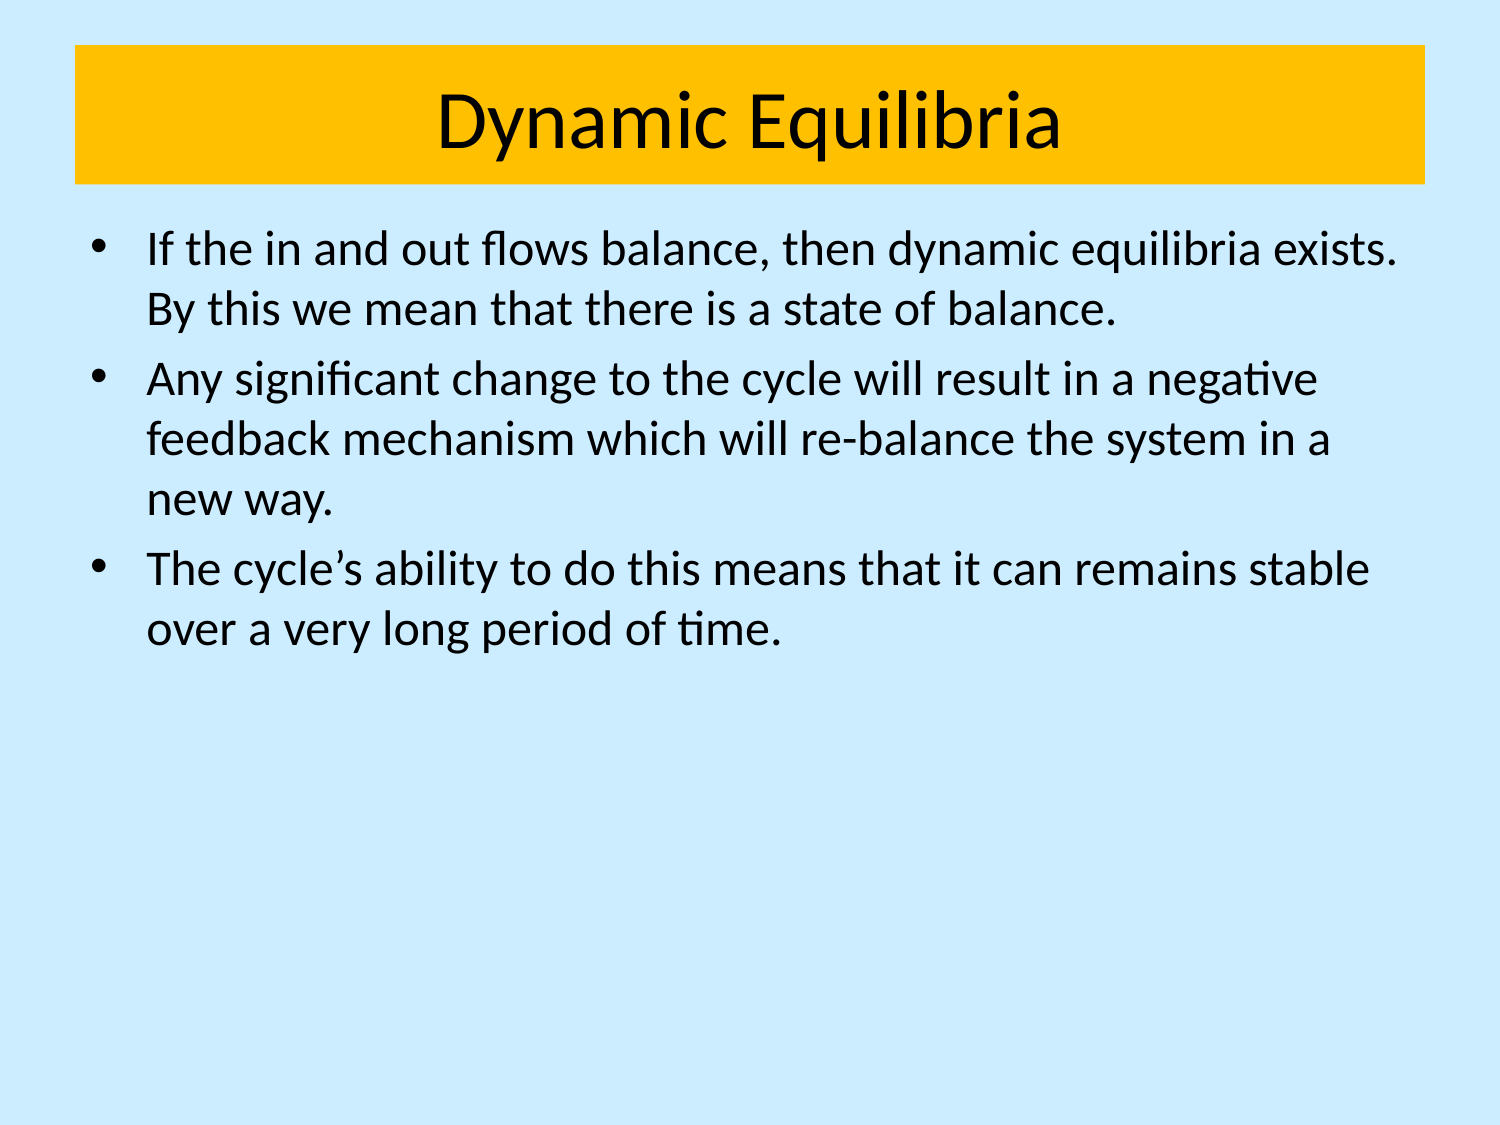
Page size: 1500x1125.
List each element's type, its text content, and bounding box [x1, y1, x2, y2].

list If the in and out flows balance, then dynamic equilibria exists. By this we mean that there is a state of balance. Any significant change to the cycle will result in a negative feedback mechanism which will re-balance the system in a new way. The cycle’s ability to do this means that it can remains stable over a very long period of time. [75, 208, 1425, 1005]
title Dynamic Equilibria [75, 45, 1425, 185]
